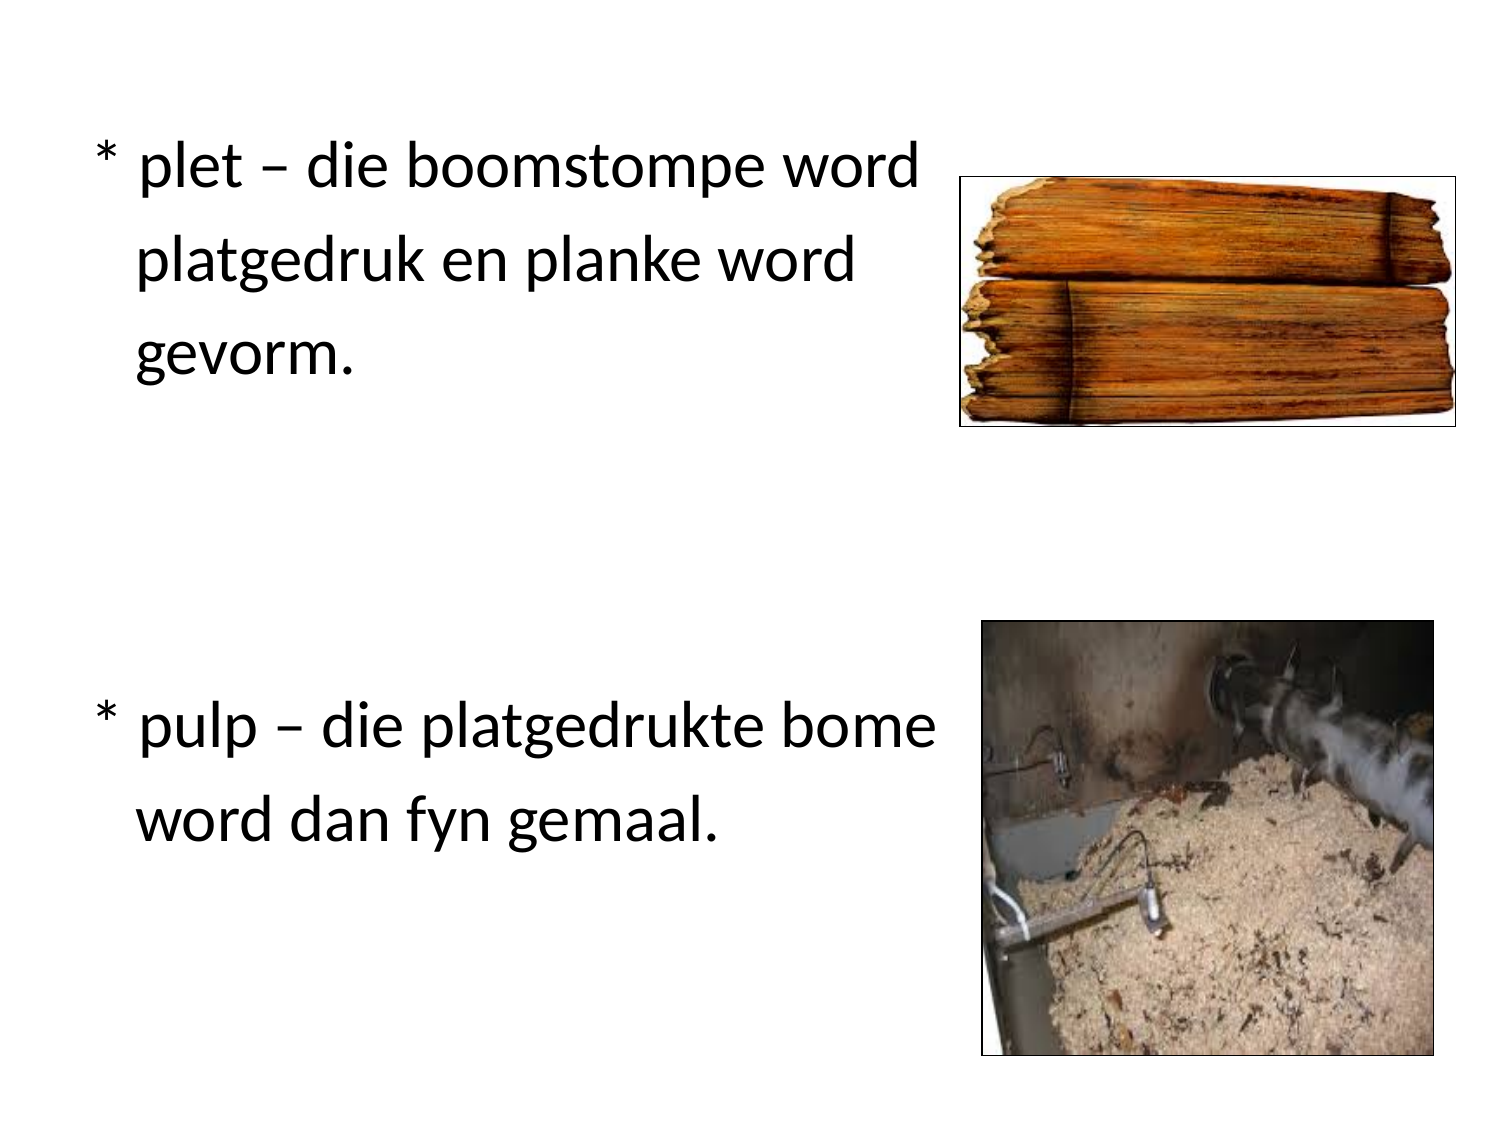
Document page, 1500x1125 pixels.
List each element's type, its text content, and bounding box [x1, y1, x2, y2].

picture [982, 621, 1433, 1055]
list * plet – die boomstompe word platgedruk en planke word gevorm. * pulp – die platgedrukte bome word dan fyn gemaal. [75, 113, 1425, 1005]
picture [960, 176, 1455, 426]
